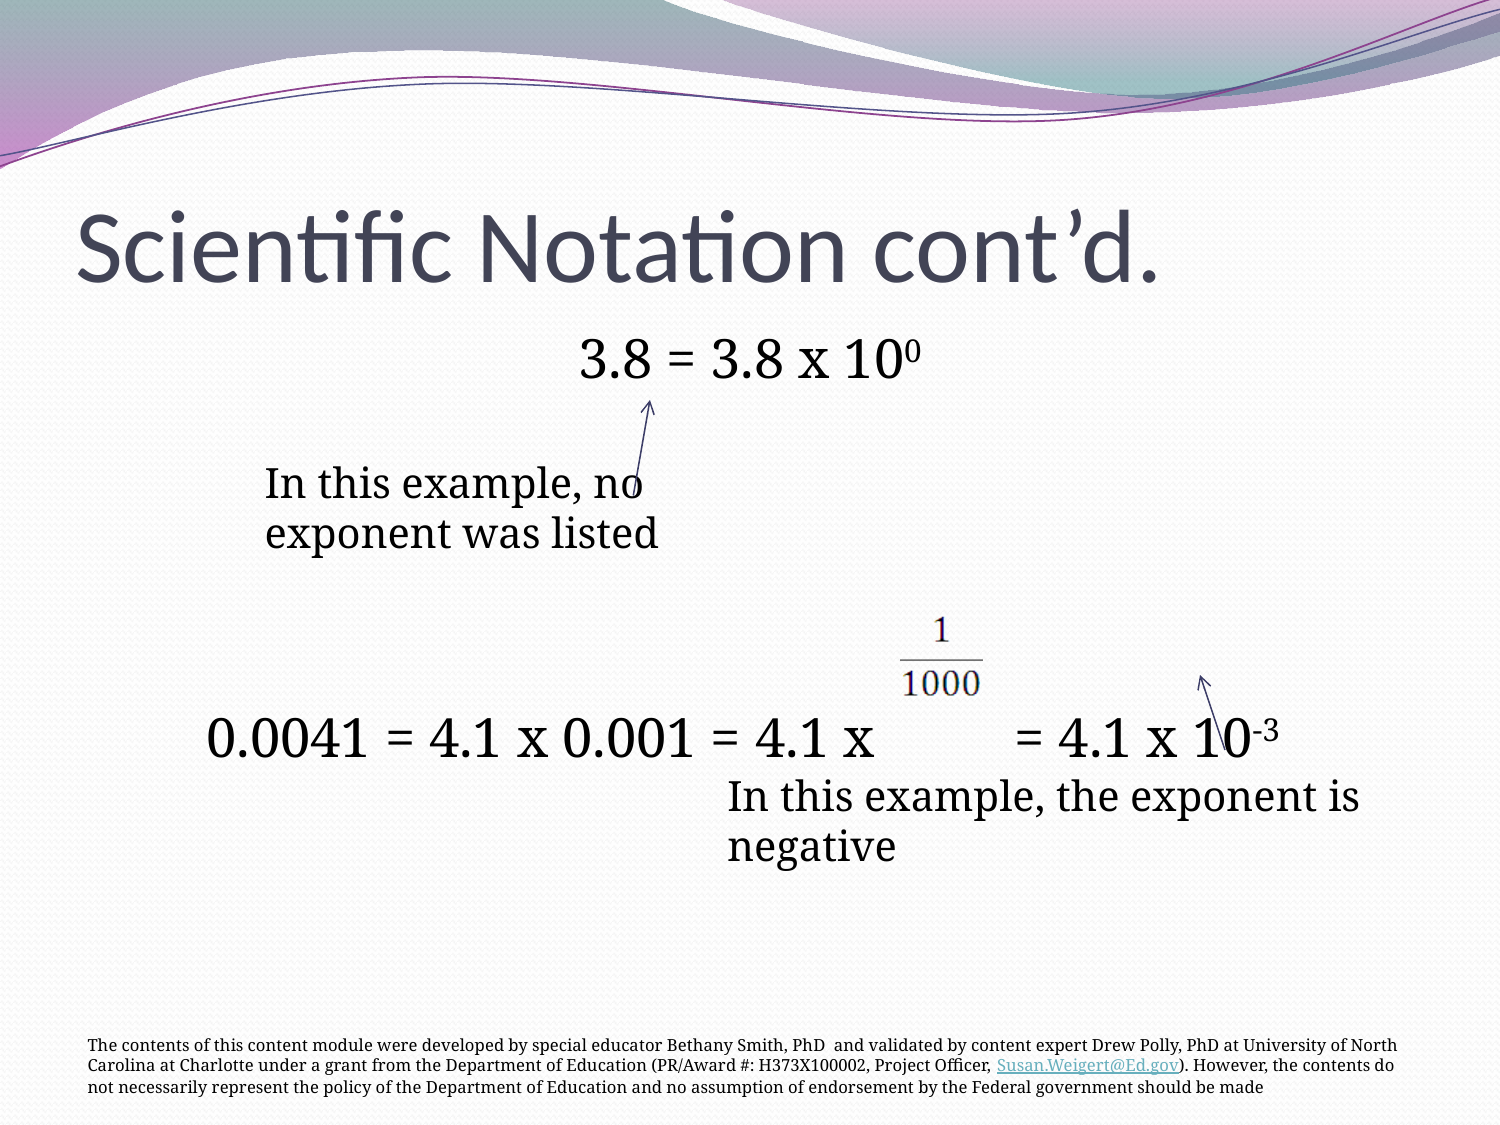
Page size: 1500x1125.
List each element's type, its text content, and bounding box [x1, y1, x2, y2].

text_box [632, 399, 651, 496]
text_box The contents of this content module were developed by special educator Bethany Smith, PhD and validated by content expert Drew Polly, PhD at University of North Carolina at Charlotte under a grant from the Department of Education (PR/Award #: H373X100002, Project Officer, Susan.Weigert@Ed.gov). However, the contents do not necessarily represent the policy of the Department of Education and no assumption of endorsement by the Federal government should be made [87, 1037, 1413, 1098]
text_box In this example, no exponent was listed [249, 449, 688, 565]
list 3.8 = 3.8 x 100 0.0041 = 4.1 x 0.001 = 4.1 x = 4.1 x 10-3 [75, 317, 1425, 1038]
title Scientific Notation cont’d. [75, 115, 1425, 303]
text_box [1199, 674, 1226, 751]
picture [899, 612, 983, 704]
text_box In this example, the exponent is negative [712, 762, 1450, 878]
